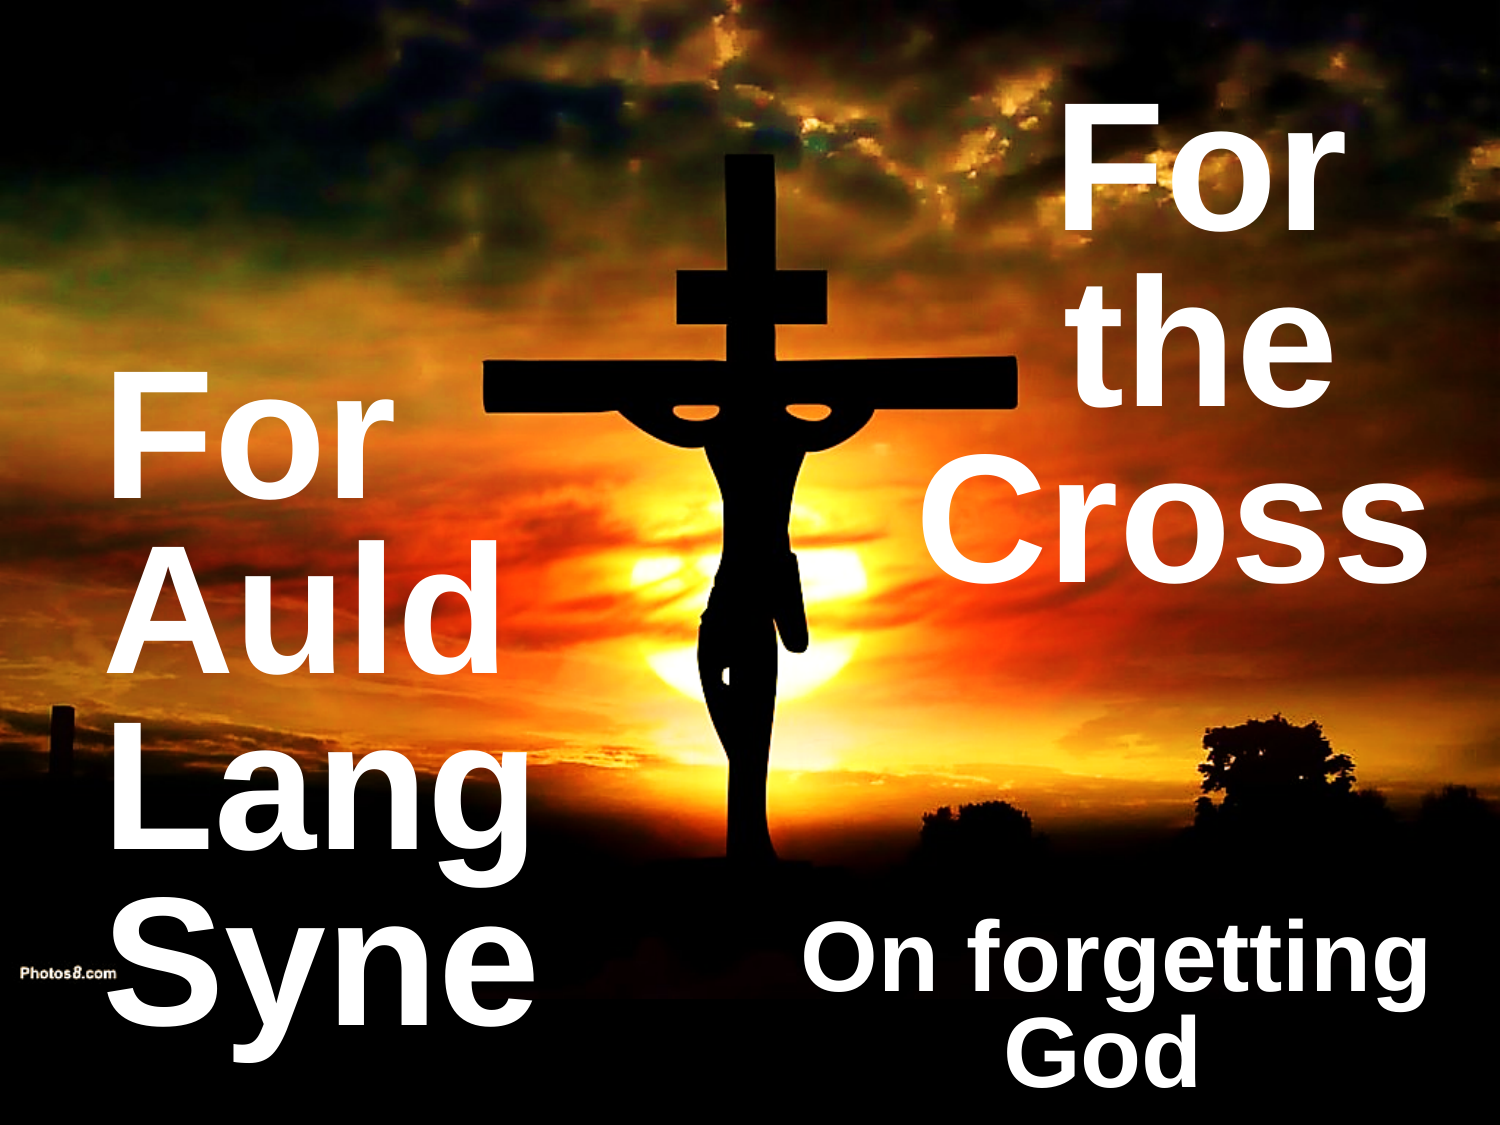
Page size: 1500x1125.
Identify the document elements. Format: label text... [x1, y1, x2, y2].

text_box On forgetting God [712, 1007, 1500, 1125]
picture [0, 0, 1500, 1000]
text_box For Auld Lang Syne [87, 1009, 625, 1125]
